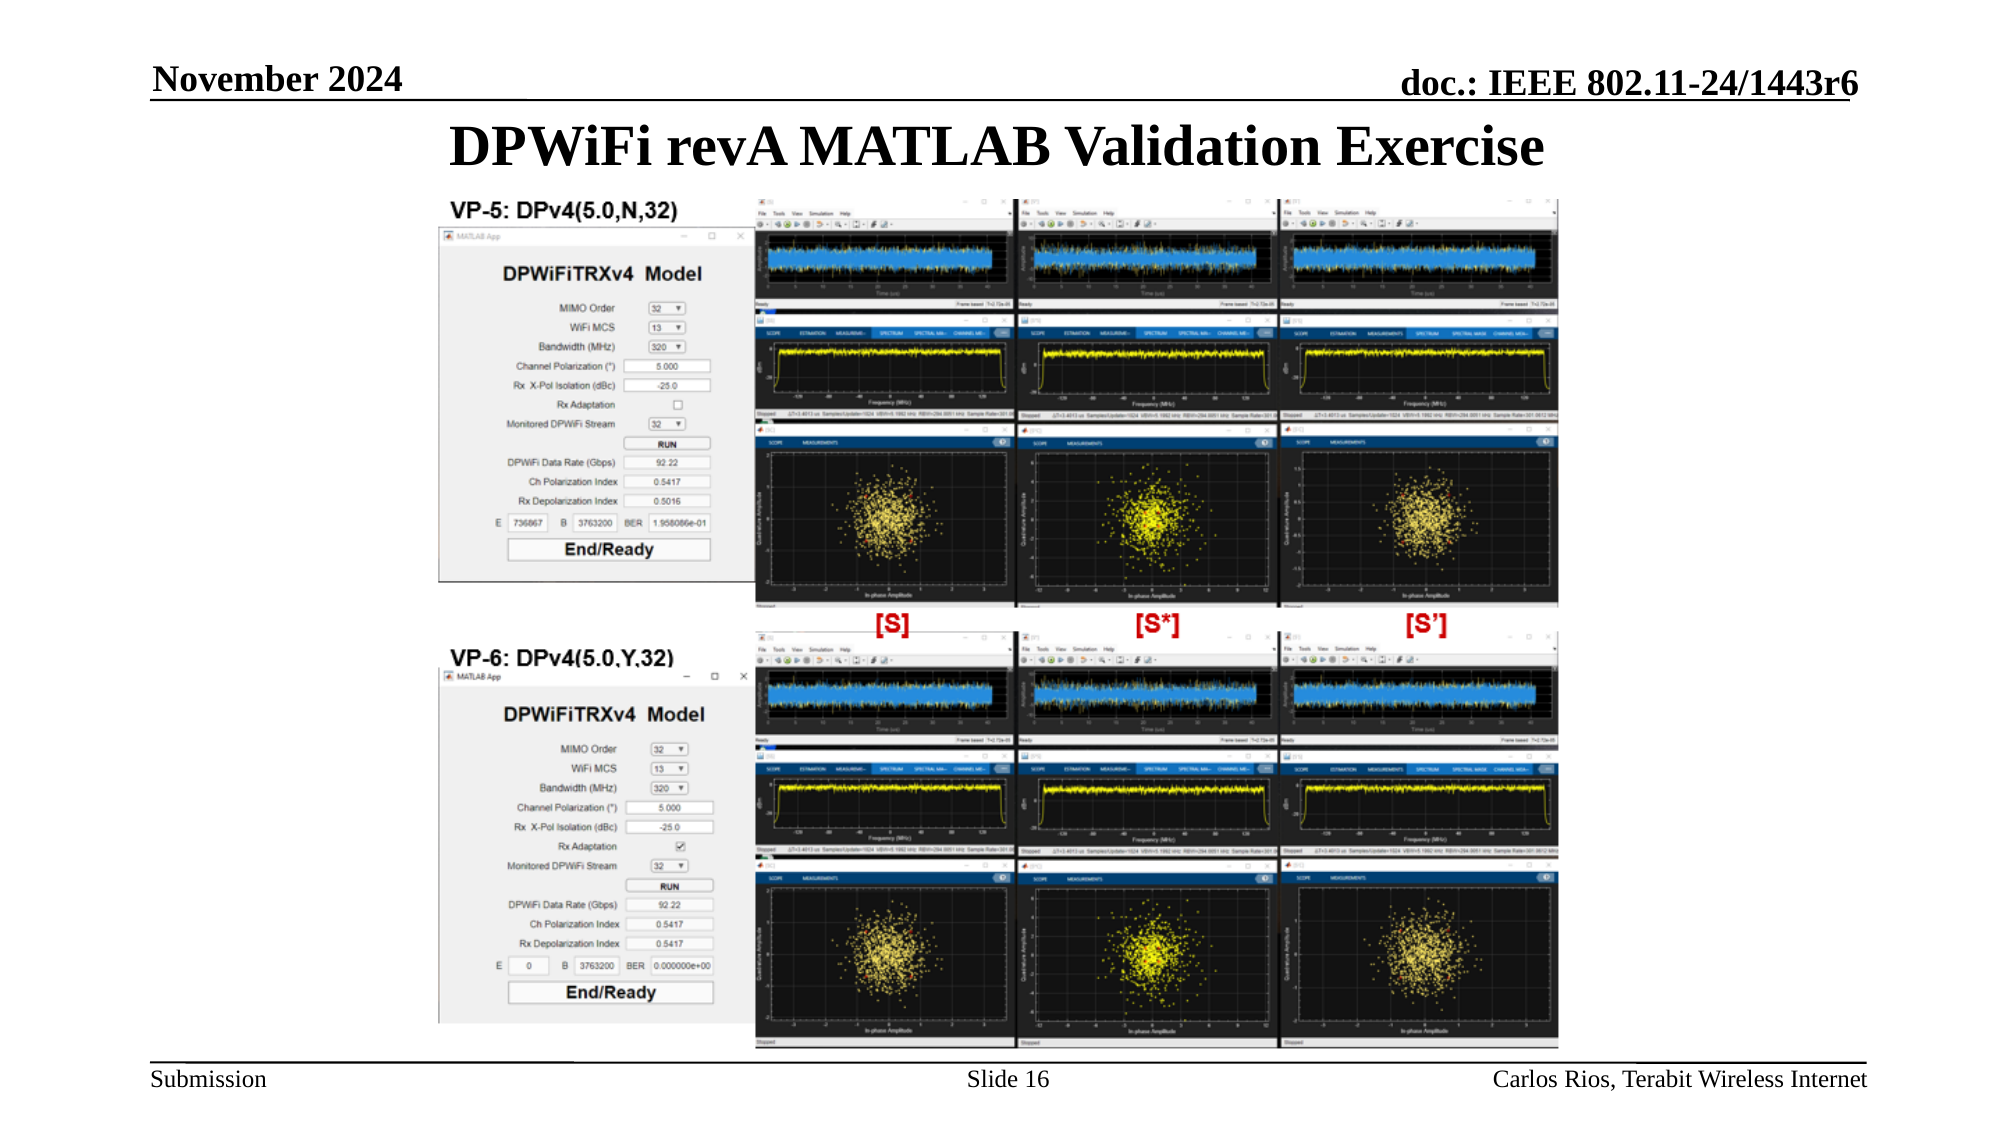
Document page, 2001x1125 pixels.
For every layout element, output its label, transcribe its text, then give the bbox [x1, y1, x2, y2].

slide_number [152, 54, 563, 100]
text_box DPWiFi revA MATLAB Validation Exercise [147, 90, 1848, 194]
picture [437, 199, 1560, 1051]
footer Carlos Rios, Terabit Wireless Internet [1171, 1061, 1869, 1093]
slide_number Slide 16 [950, 1061, 1067, 1123]
